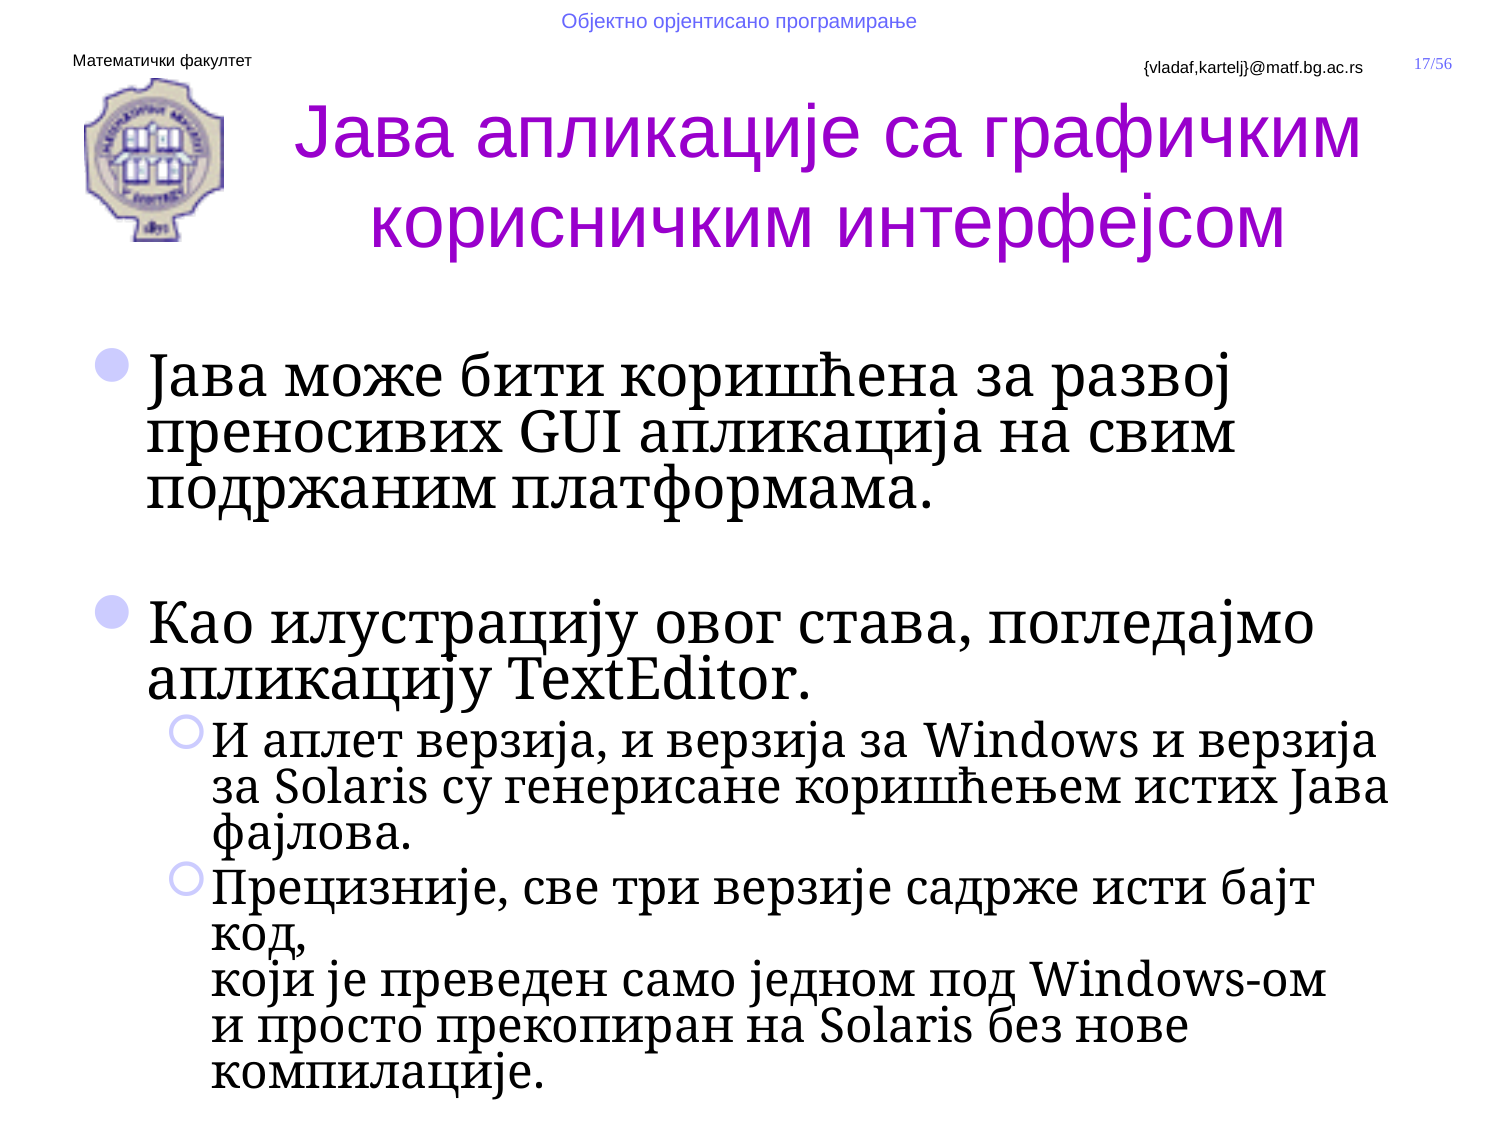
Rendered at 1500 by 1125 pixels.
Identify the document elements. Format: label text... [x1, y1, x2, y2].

picture [84, 78, 187, 242]
text_box Јава апликације са графичким корисничким интерфејсом [187, 74, 1471, 270]
list Јава може бити коришћена за развој преносивих GUI апликација на свим подржаним платформама. Као илустрацију овог става, погледајмо апликацију TextEditor. И аплет верзија, и верзија за Windows и верзија за Solaris су генерисане коришћењем истих Јава фајлова. Прецизније, све три верзије садрже исти бајт код, који је преведен само једном под Windows-ом и просто прекопиран на Solaris без нове компилације. [75, 262, 1425, 1125]
